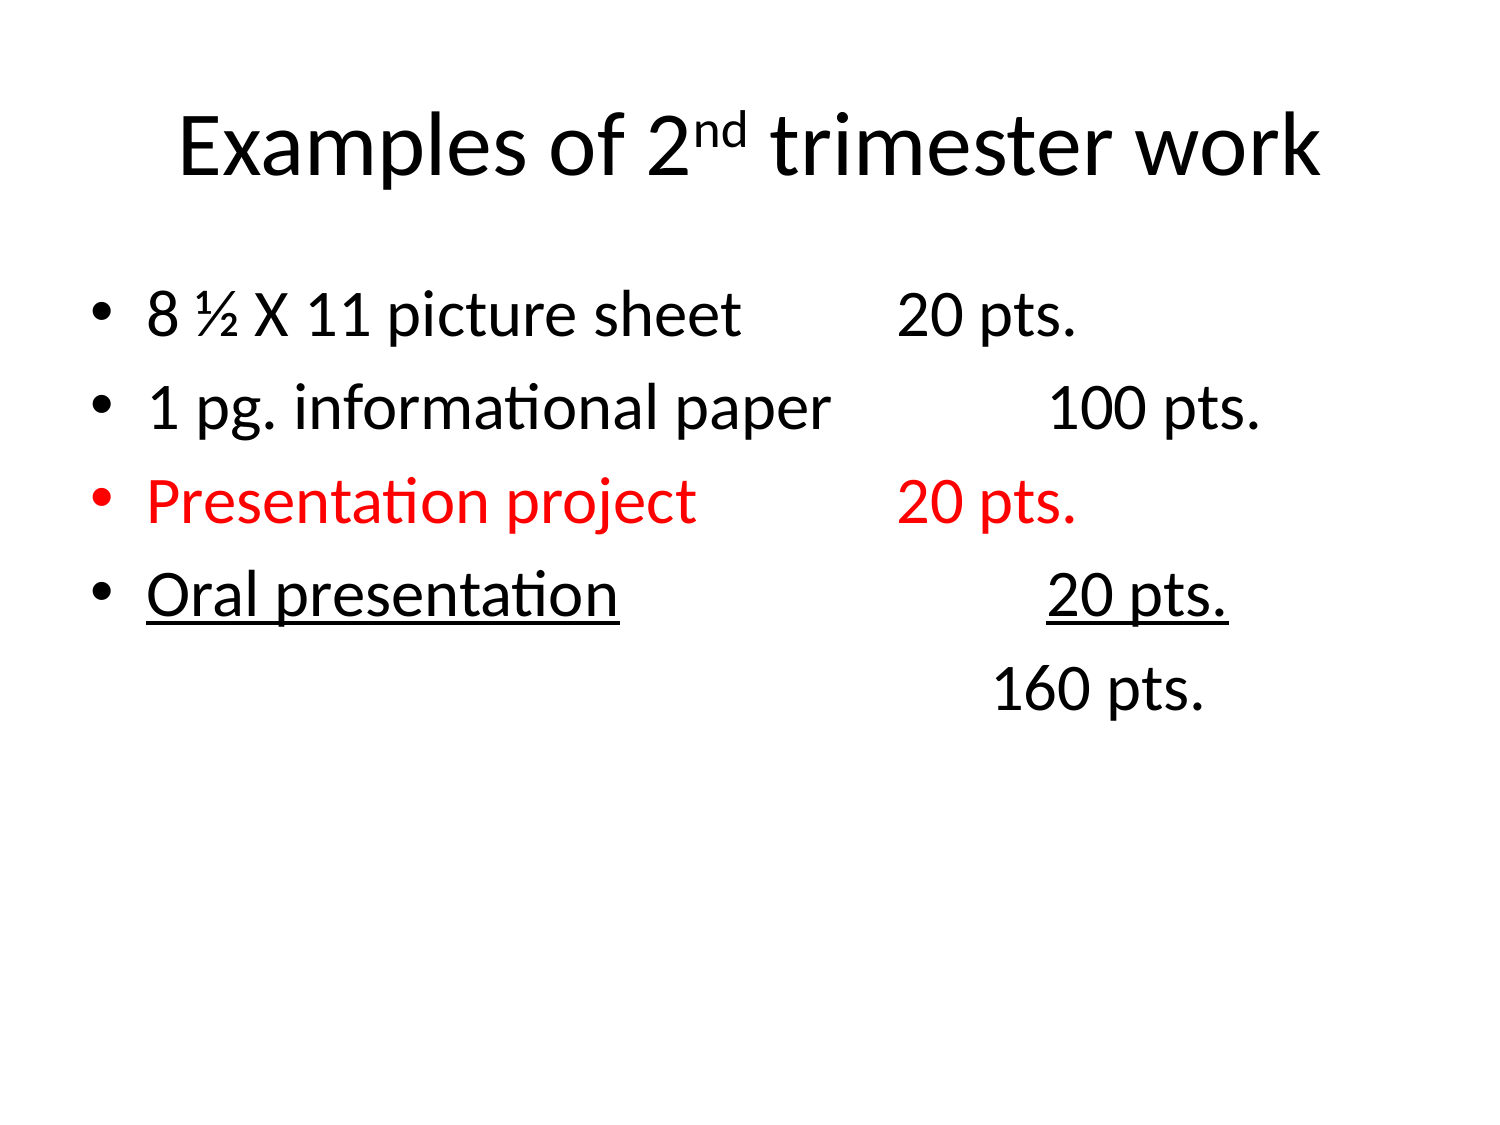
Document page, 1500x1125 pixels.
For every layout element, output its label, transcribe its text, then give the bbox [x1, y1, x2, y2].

list 8 ½ X 11 picture sheet 20 pts. 1 pg. informational paper 100 pts. Presentation project 20 pts. Oral presentation 20 pts. 160 pts. [75, 262, 1425, 1005]
title Examples of 2nd trimester work [75, 45, 1425, 233]
